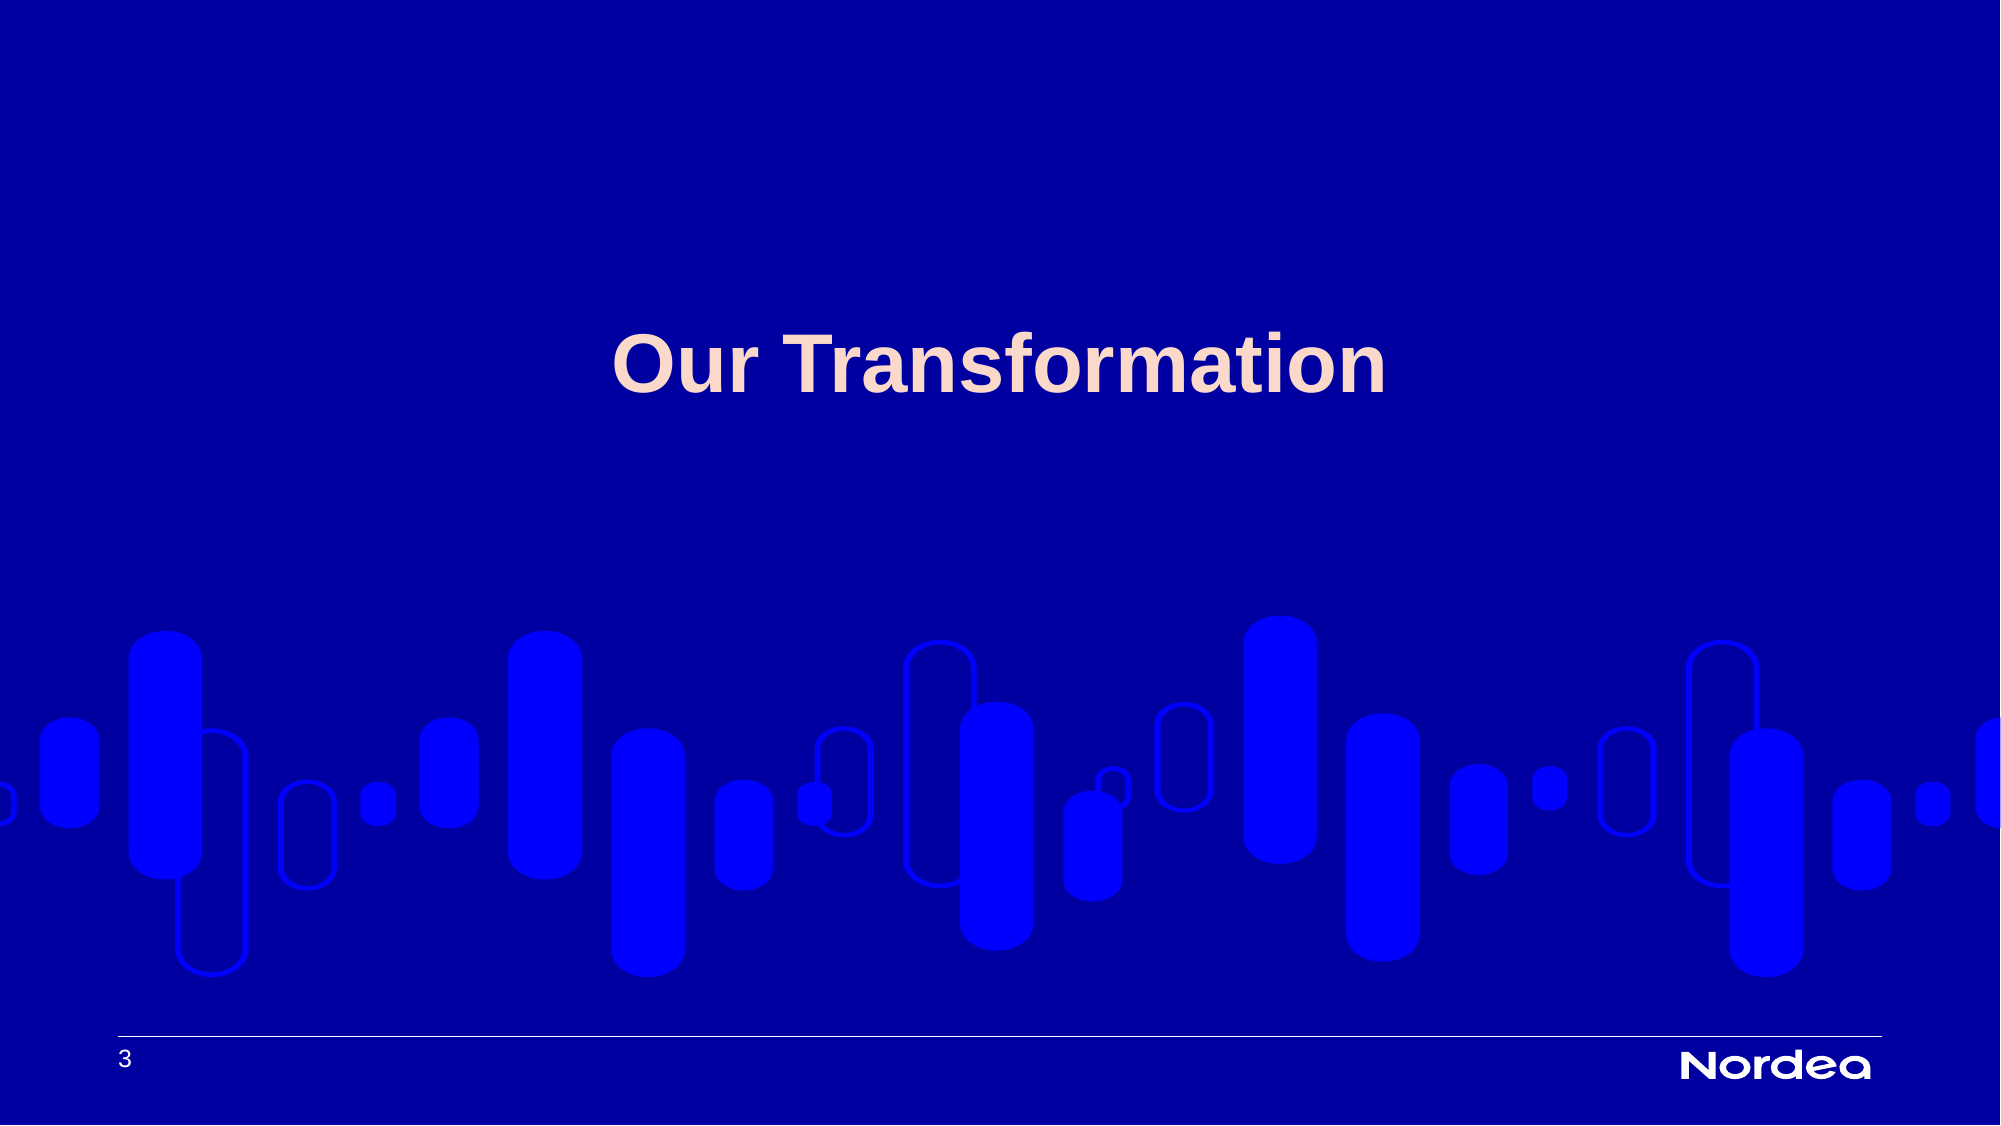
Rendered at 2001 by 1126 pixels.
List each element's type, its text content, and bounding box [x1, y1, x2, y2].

title Our Transformation [315, 27, 1686, 410]
slide_number 3 [118, 1045, 189, 1069]
